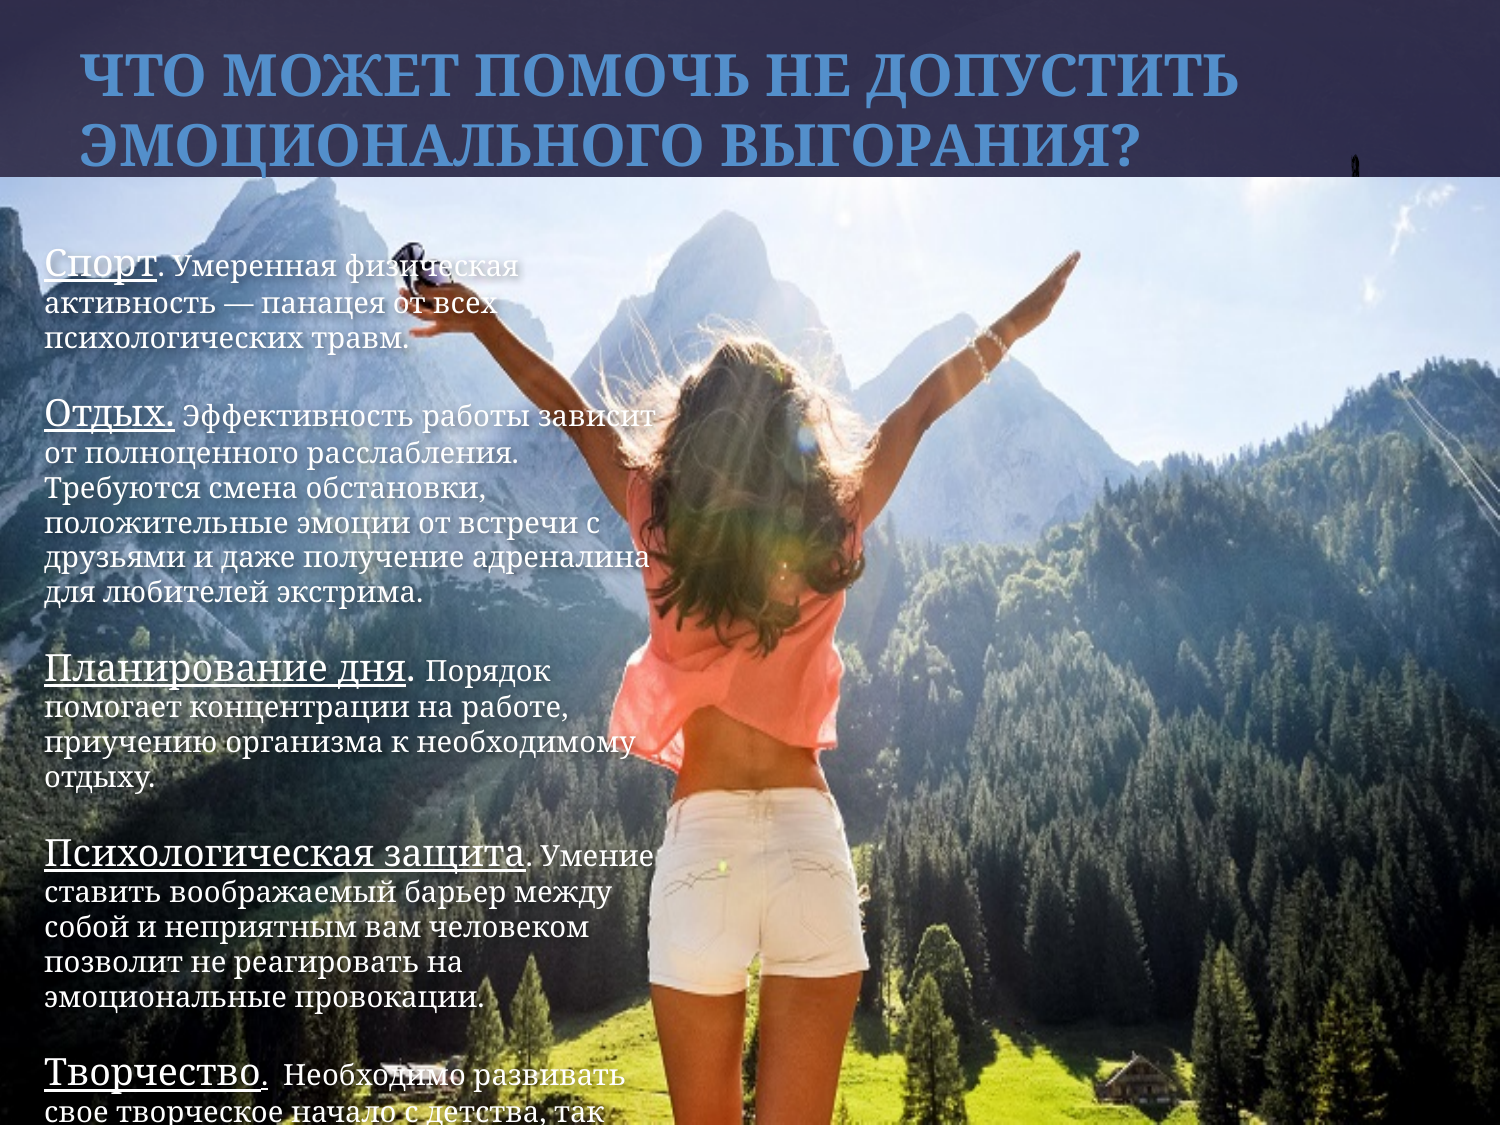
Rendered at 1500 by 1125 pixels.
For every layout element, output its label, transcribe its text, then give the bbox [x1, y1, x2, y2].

picture [0, 177, 1500, 1125]
text_box Что может помочь не допустить эмоционального выгорания? [64, 30, 1471, 173]
